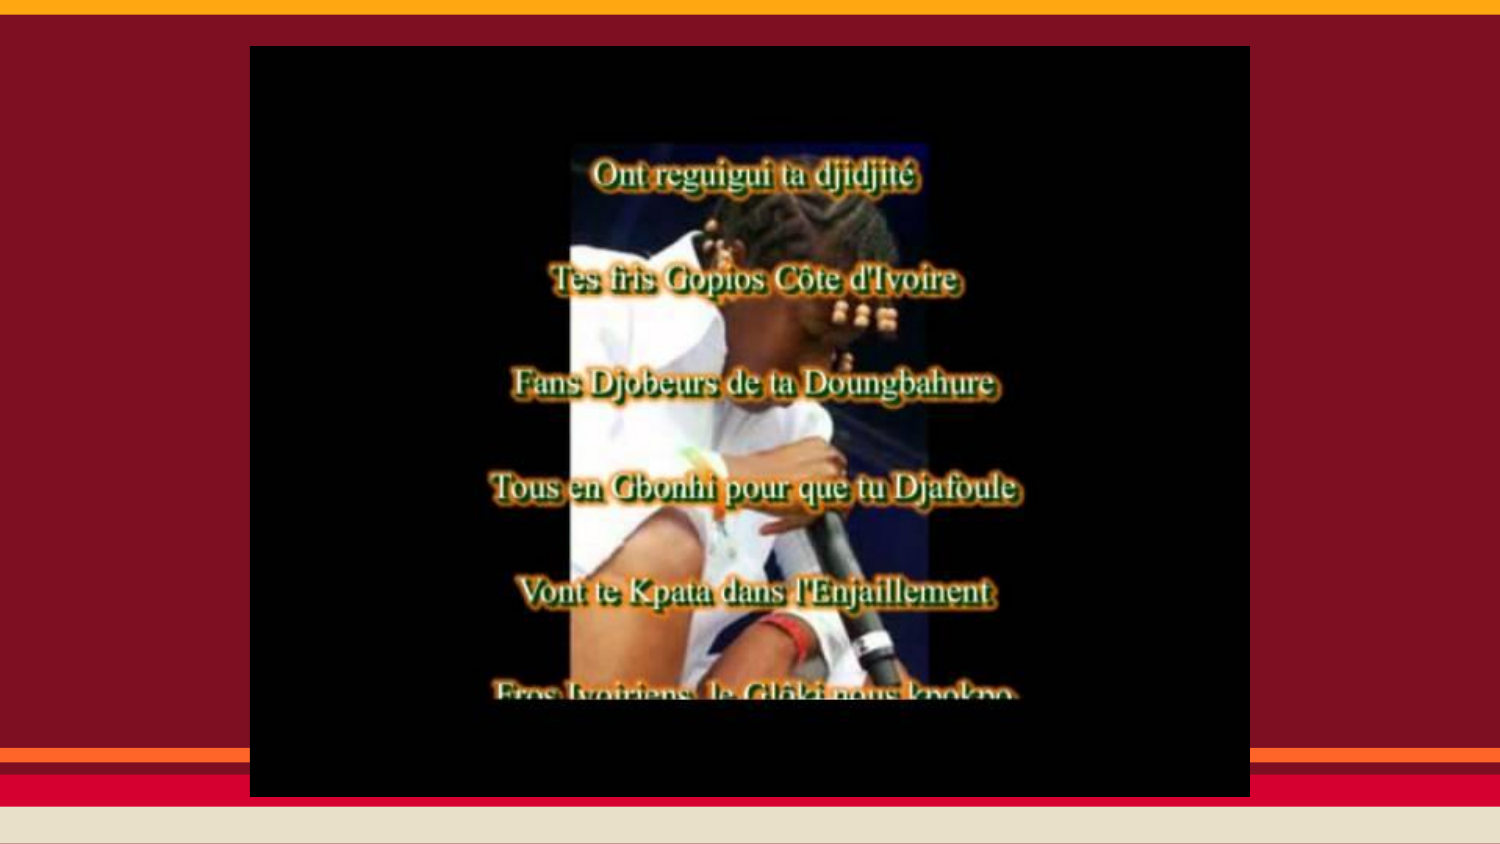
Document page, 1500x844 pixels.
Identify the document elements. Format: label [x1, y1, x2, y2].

text_box [249, 46, 1250, 797]
